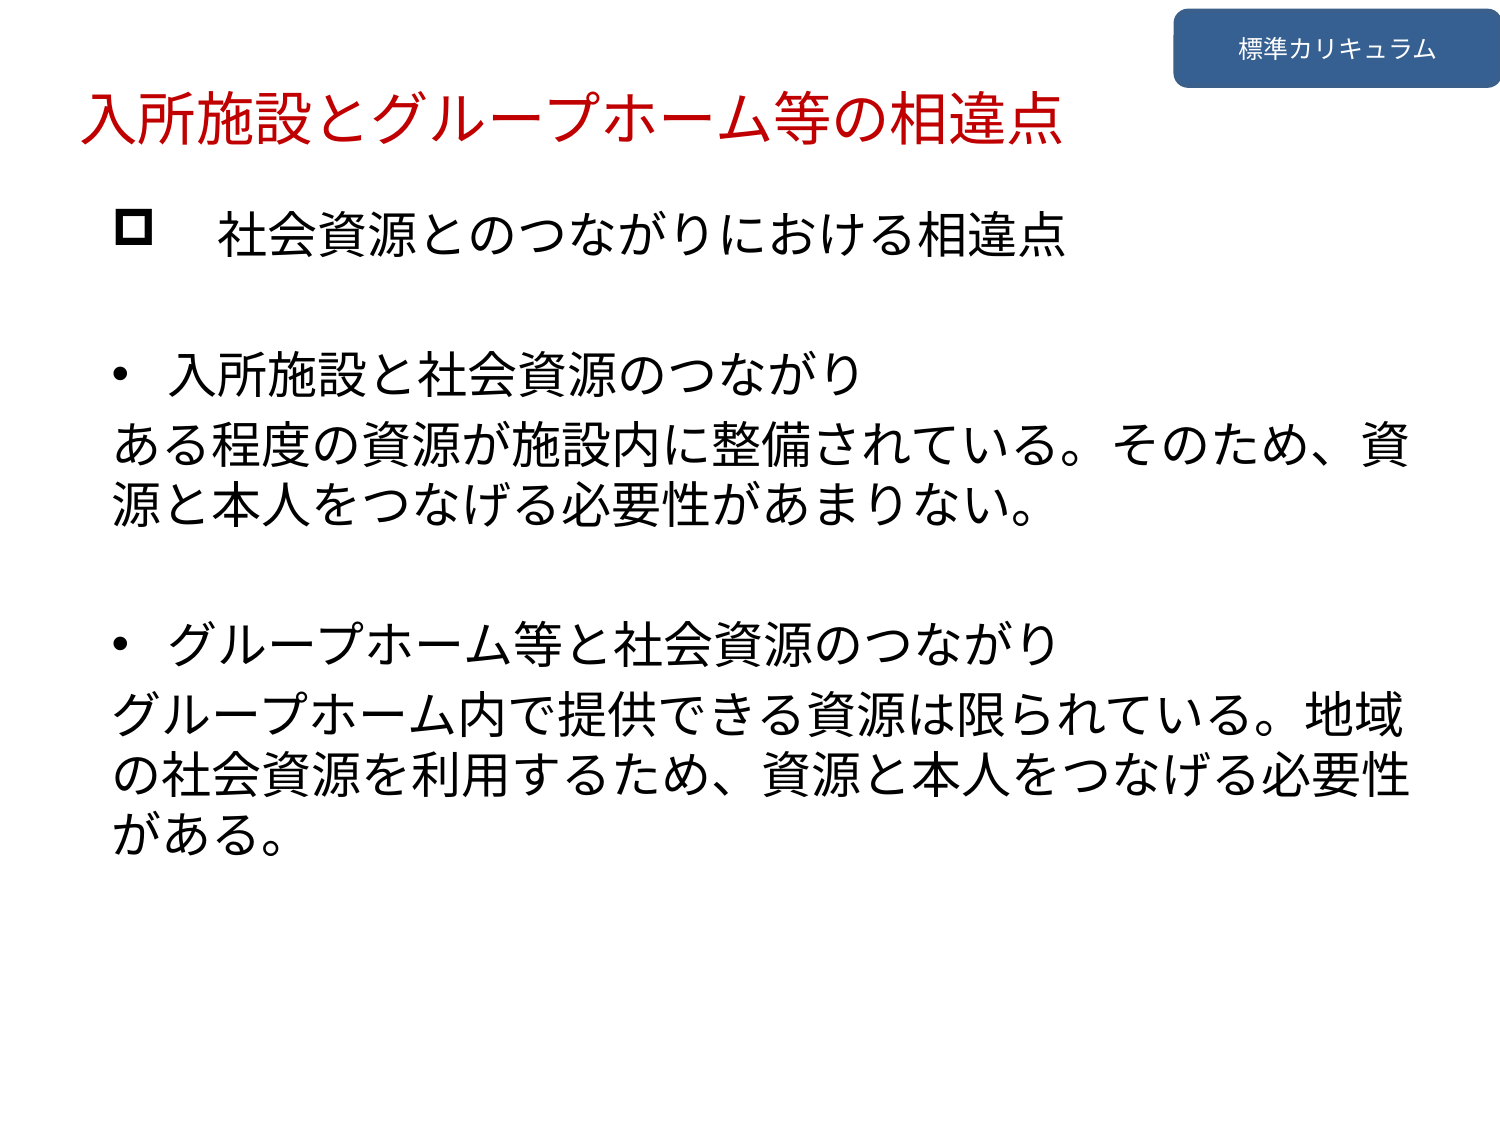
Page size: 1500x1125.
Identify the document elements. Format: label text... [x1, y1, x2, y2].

text_box 標準カリキュラム [1173, 8, 1500, 88]
text_box 社会資源とのつながりにおける相違点 入所施設と社会資源のつながり ある程度の資源が施設内に整備されている。そのため、資源と本人をつなげる必要性があまりない。 グループホーム等と社会資源のつながり グループホーム内で提供できる資源は限られている。地域の社会資源を利用するため、資源と本人をつなげる必要性がある。 [96, 196, 1447, 929]
text_box 入所施設とグループホーム等の相違点 [64, 75, 1483, 160]
